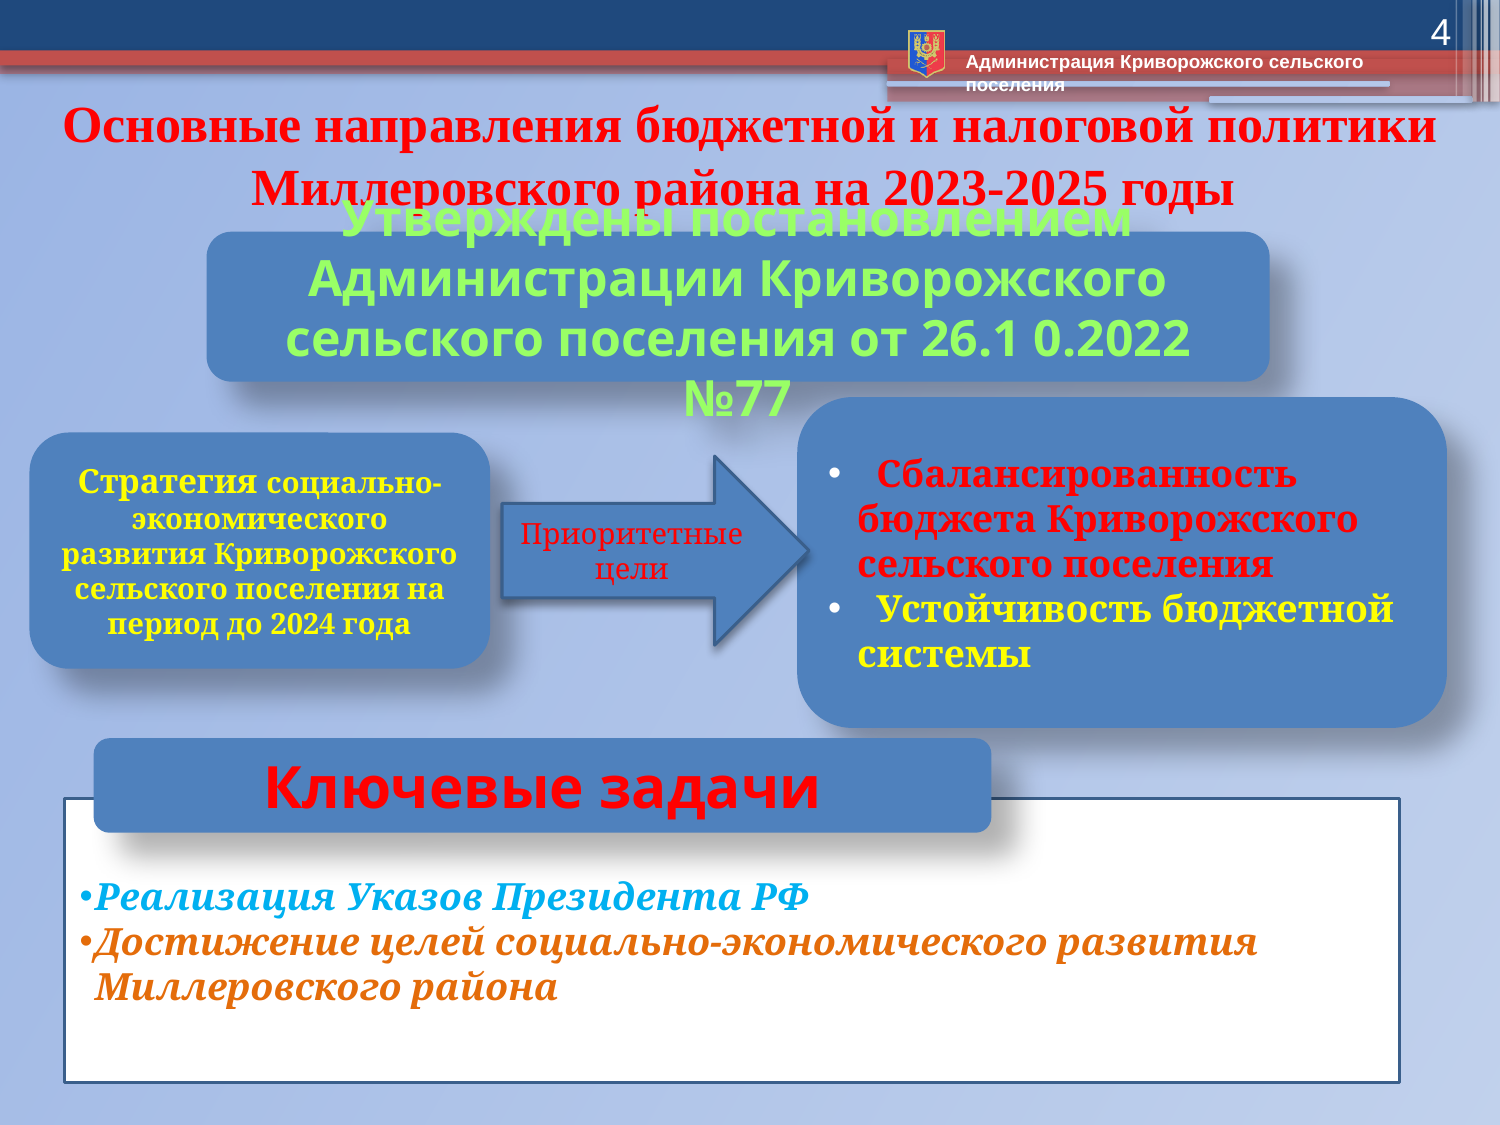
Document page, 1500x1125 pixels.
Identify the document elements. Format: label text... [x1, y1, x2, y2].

text_box Утверждены постановлением Администрации Криворожского сельского поселения от 26.1 0.2022 №77 [205, 230, 1272, 384]
text_box Администрация Криворожского сельского поселения [950, 42, 1436, 103]
title Основные направления бюджетной и налоговой политики Миллеровского района на 2023-2025 годы [0, 149, 1500, 220]
text_box Приоритетные цели [500, 454, 811, 647]
picture [908, 30, 945, 79]
text_box Реализация Указов Президента РФ Достижение целей социально-экономического развития Миллеровского района [63, 797, 1401, 1084]
text_box Стратегия социально-экономического развития Криворожского сельского поселения на период до 2024 года [27, 430, 492, 671]
slide_number 4 [1341, 0, 1466, 61]
text_box Ключевые задачи [92, 736, 993, 835]
text_box Сбалансированность бюджета Криворожского сельского поселения Устойчивость бюджетной системы [795, 395, 1449, 730]
